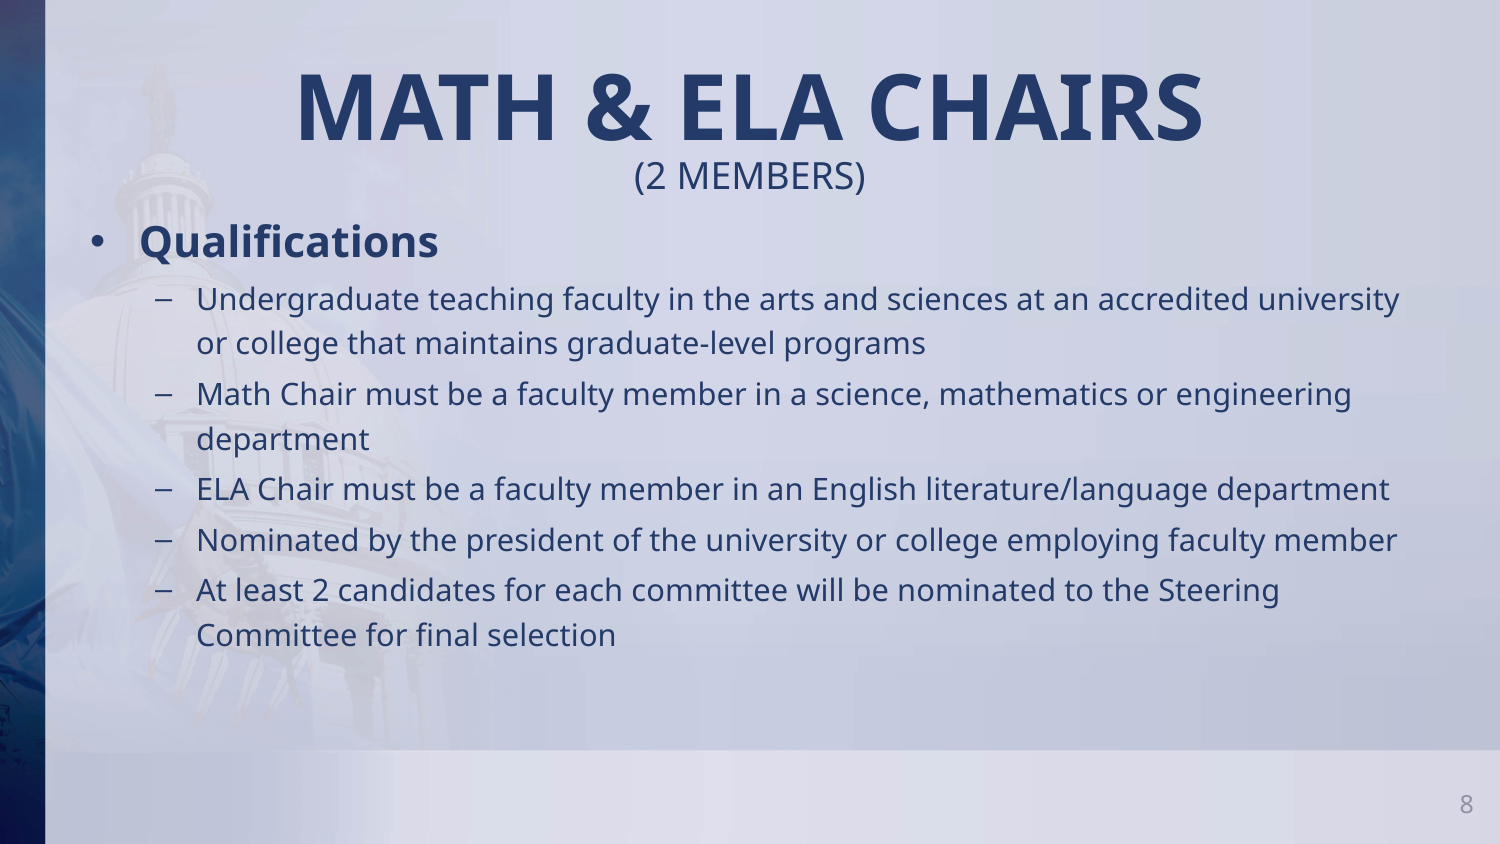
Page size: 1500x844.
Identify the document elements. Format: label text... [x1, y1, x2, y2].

picture [0, 0, 1500, 844]
title MATH & ELA CHAIRS [75, 33, 1425, 175]
slide_number 8 [1138, 783, 1489, 829]
text_box (2 MEMBERS) [619, 145, 881, 205]
list Qualifications Undergraduate teaching faculty in the arts and sciences at an accredited university or college that maintains graduate-level programs Math Chair must be a faculty member in a science, mathematics or engineering department ELA Chair must be a faculty member in an English literature/language department Nominated by the president of the university or college employing faculty member At least 2 candidates for each committee will be nominated to the Steering Committee for final selection [75, 196, 1425, 754]
